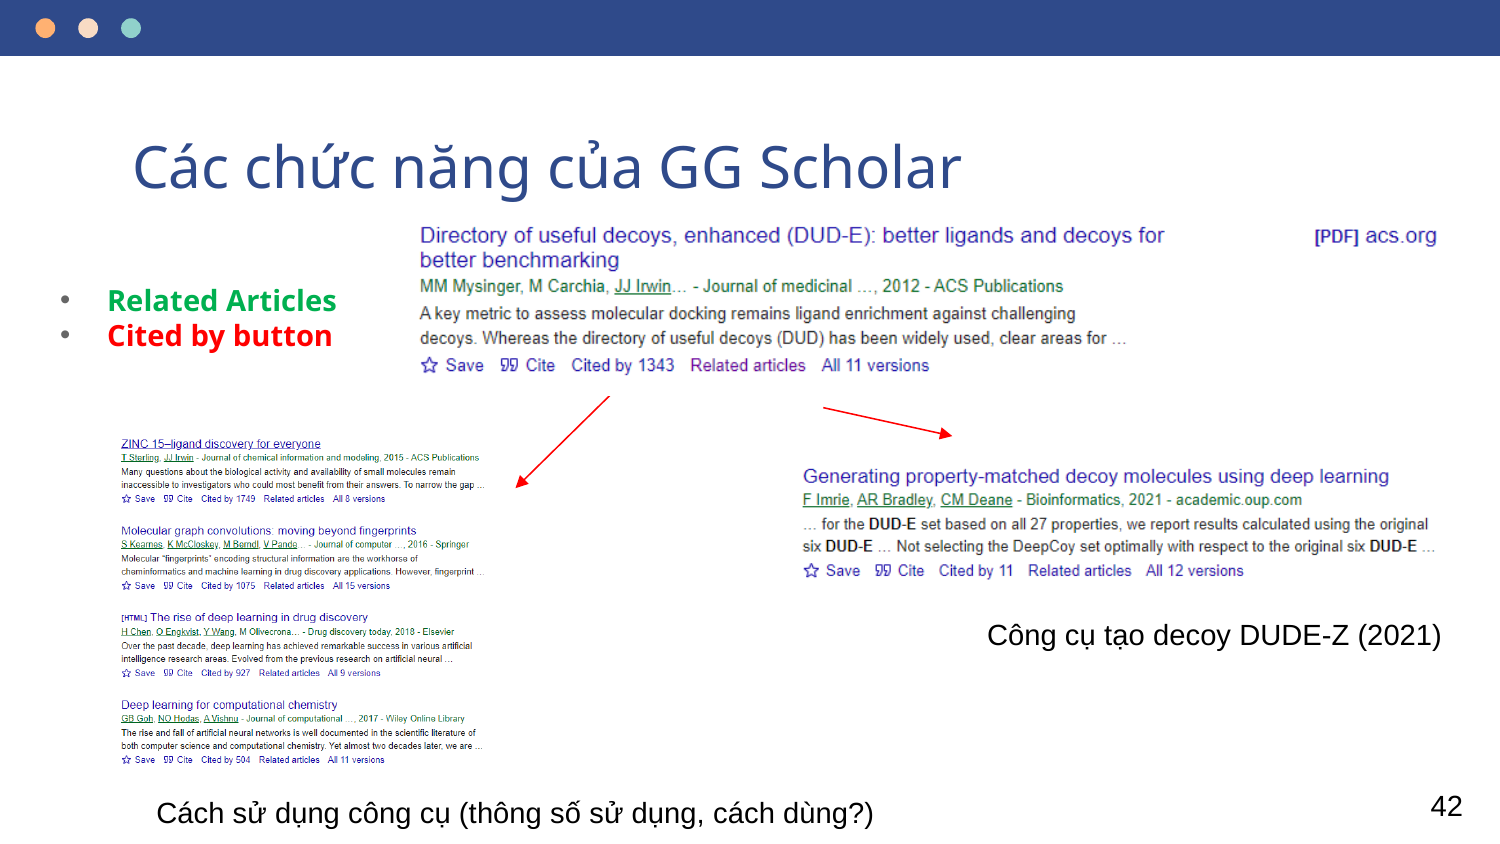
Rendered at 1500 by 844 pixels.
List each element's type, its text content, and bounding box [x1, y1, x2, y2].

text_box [0, 0, 1500, 57]
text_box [823, 407, 953, 437]
text_box 42 [1415, 780, 1479, 830]
text_box Cách sử dụng công cụ (thông số sử dụng, cách dùng?) [141, 786, 891, 837]
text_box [515, 404, 622, 489]
picture [789, 448, 1454, 597]
picture [389, 209, 1455, 396]
subtitle Related Articles Cited by button [45, 266, 561, 710]
title Các chức năng của GG Scholar [117, 102, 1011, 179]
text_box Công cụ tạo decoy DUDE-Z (2021) [972, 609, 1458, 659]
picture [106, 425, 499, 775]
